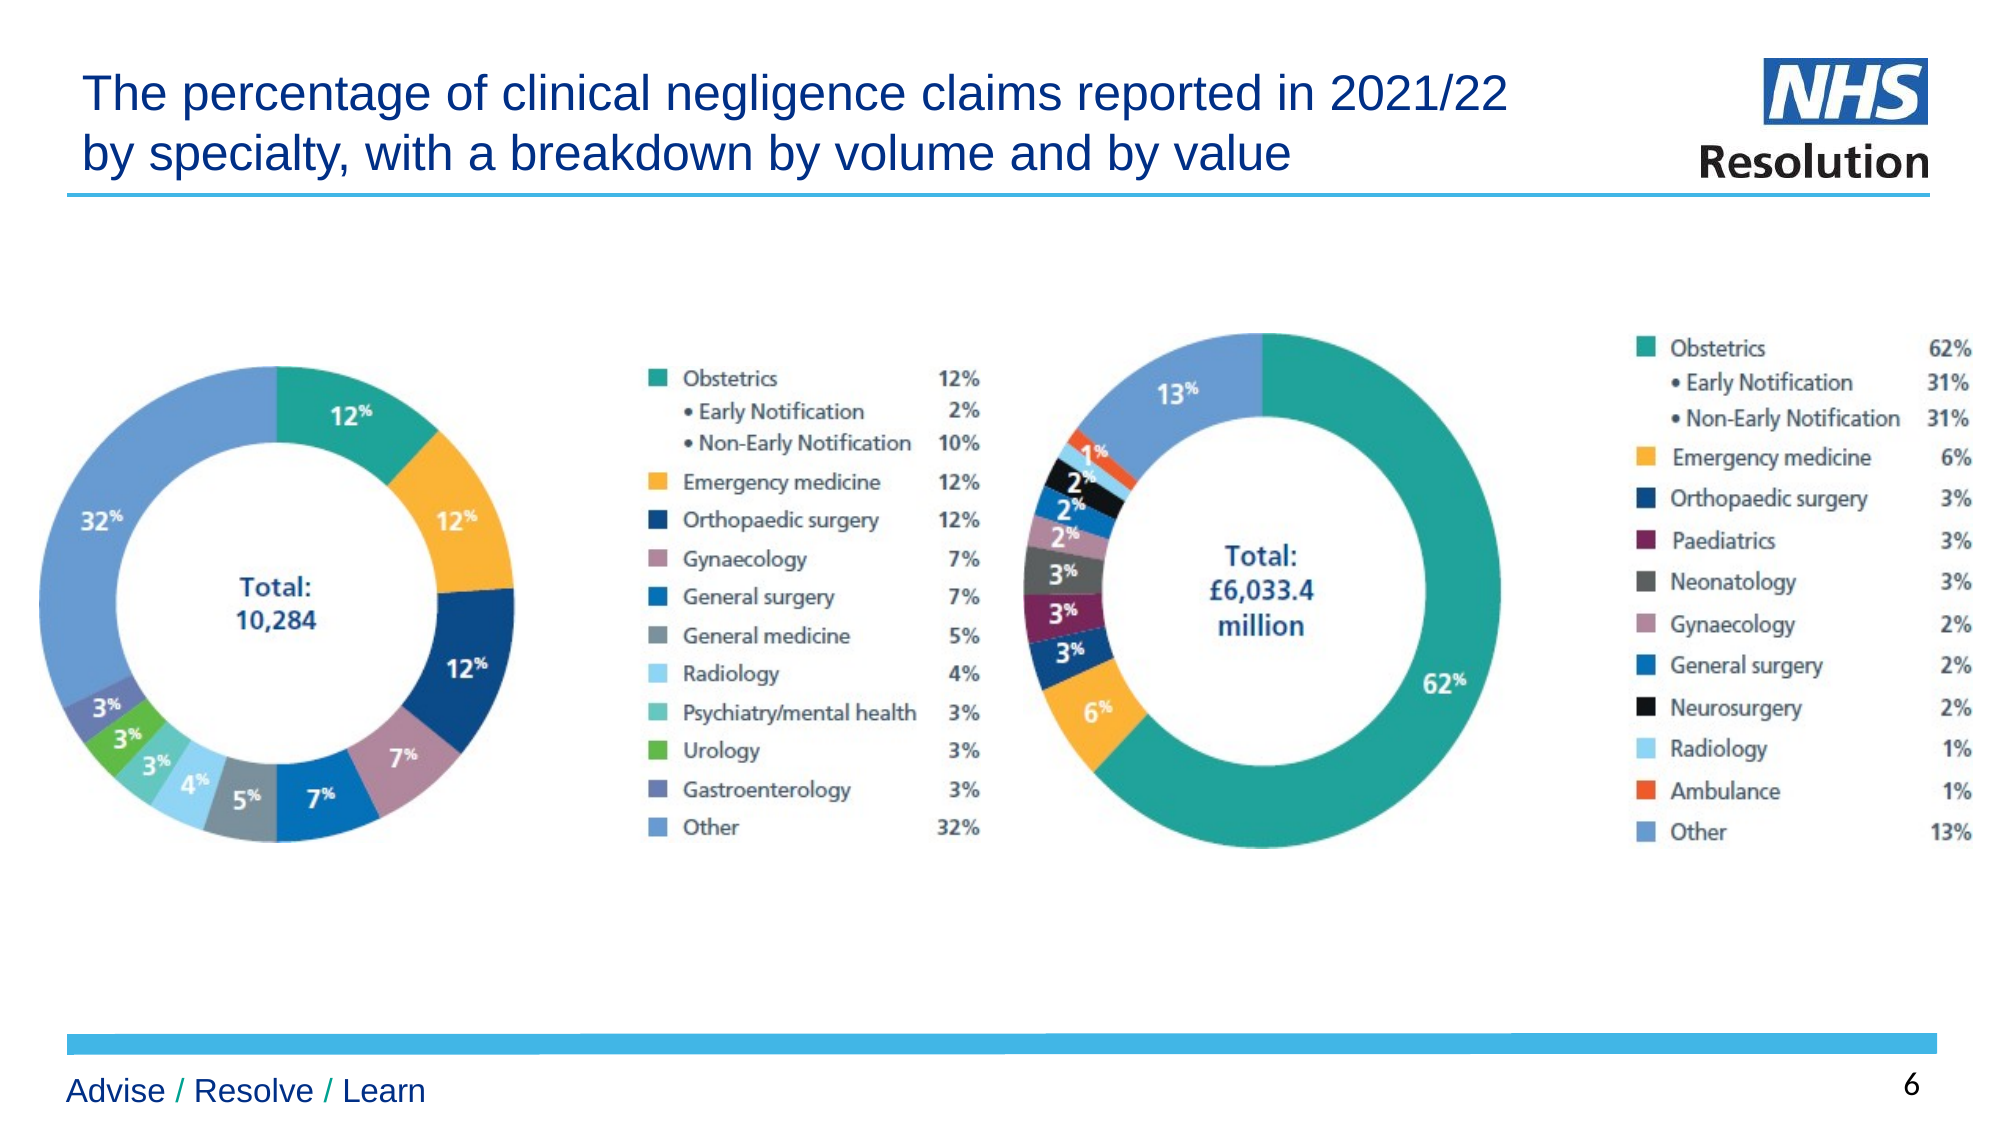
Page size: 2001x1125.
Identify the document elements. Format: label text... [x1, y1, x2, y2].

title The percentage of clinical negligence claims reported in 2021/22 by specialty, with a breakdown by volume and by value [79, 58, 1514, 249]
footer Advise / Resolve / Learn [63, 1069, 430, 1125]
picture [1700, 58, 1928, 178]
slide_number 5 [1897, 1068, 1946, 1125]
picture [1023, 333, 1973, 849]
picture [38, 366, 981, 843]
